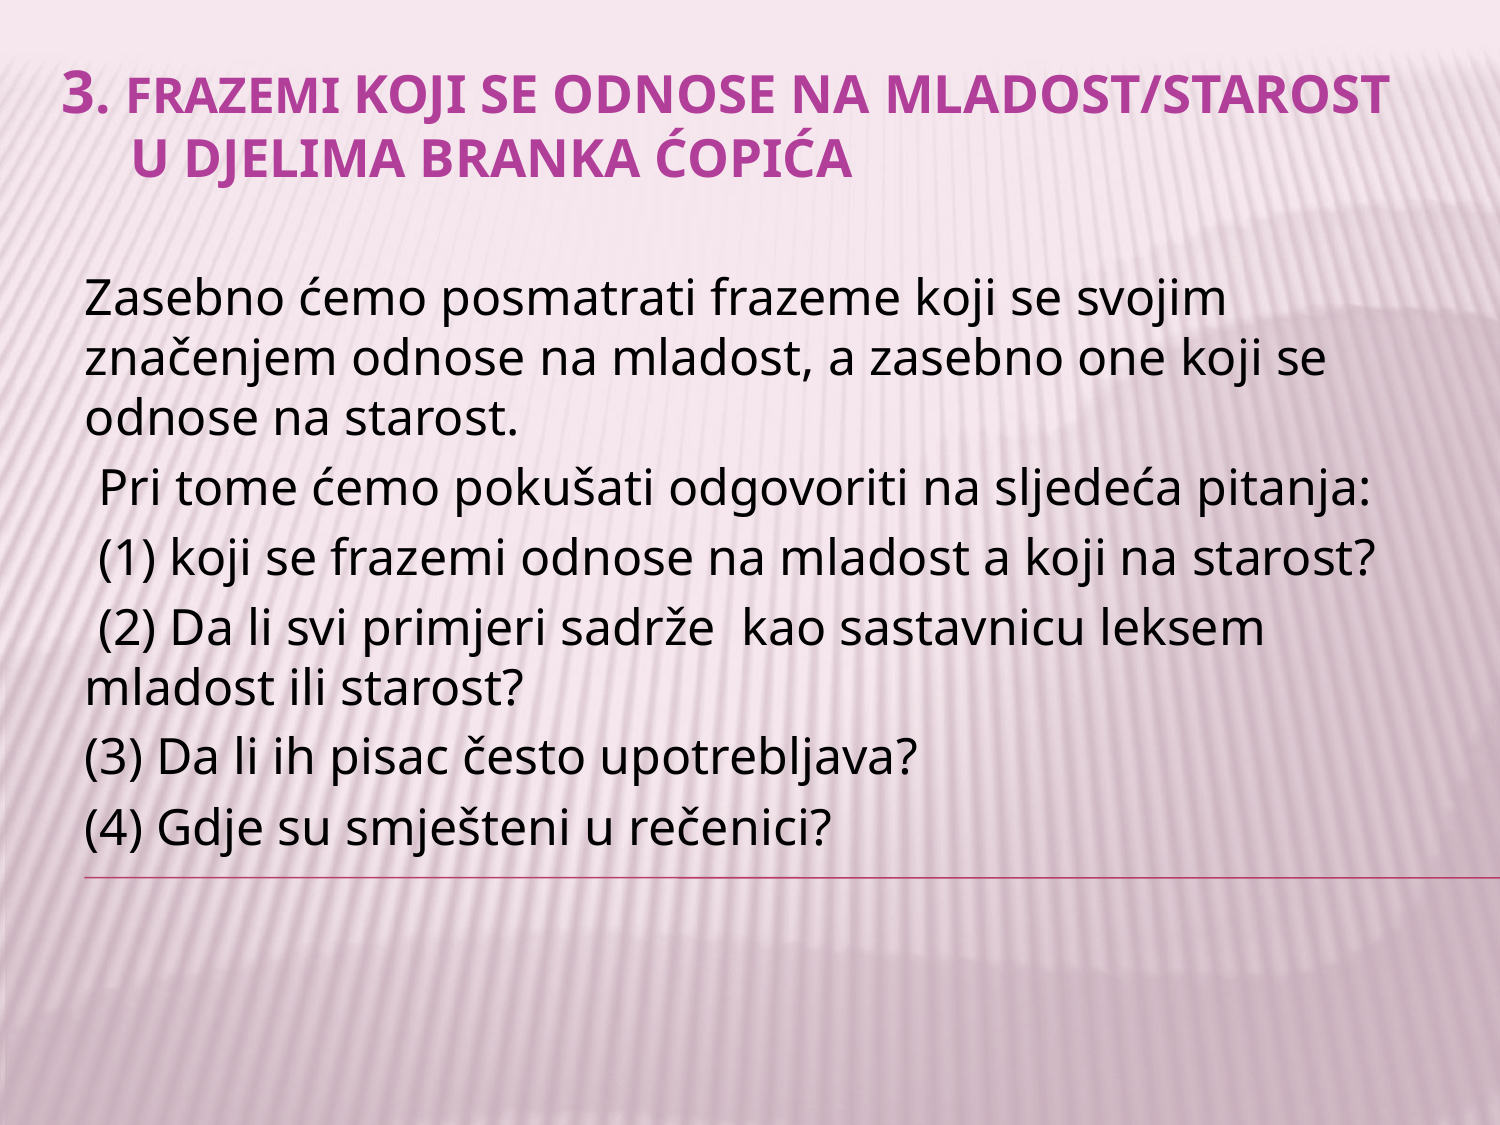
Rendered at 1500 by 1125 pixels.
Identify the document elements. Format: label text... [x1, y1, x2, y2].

subtitle Zasebno ćemo posmatrati frazeme koji se svojim značenjem odnose na mladost, a zasebno one koji se odnose na starost. Pri tome ćemo pokušati odgovoriti na sljedeća pitanja: (1) koji se frazemi odnose na mladost a koji na starost? (2) Da li svi primjeri sadrže kao sastavnicu leksem mladost ili starost? (3) Da li ih pisac često upotrebljava? (4) Gdje su smješteni u rečenici? [70, 257, 1458, 926]
title 3. Frazemi koji se odnose na mladost/starost u djelima Branka Ćopića [46, 46, 1465, 248]
